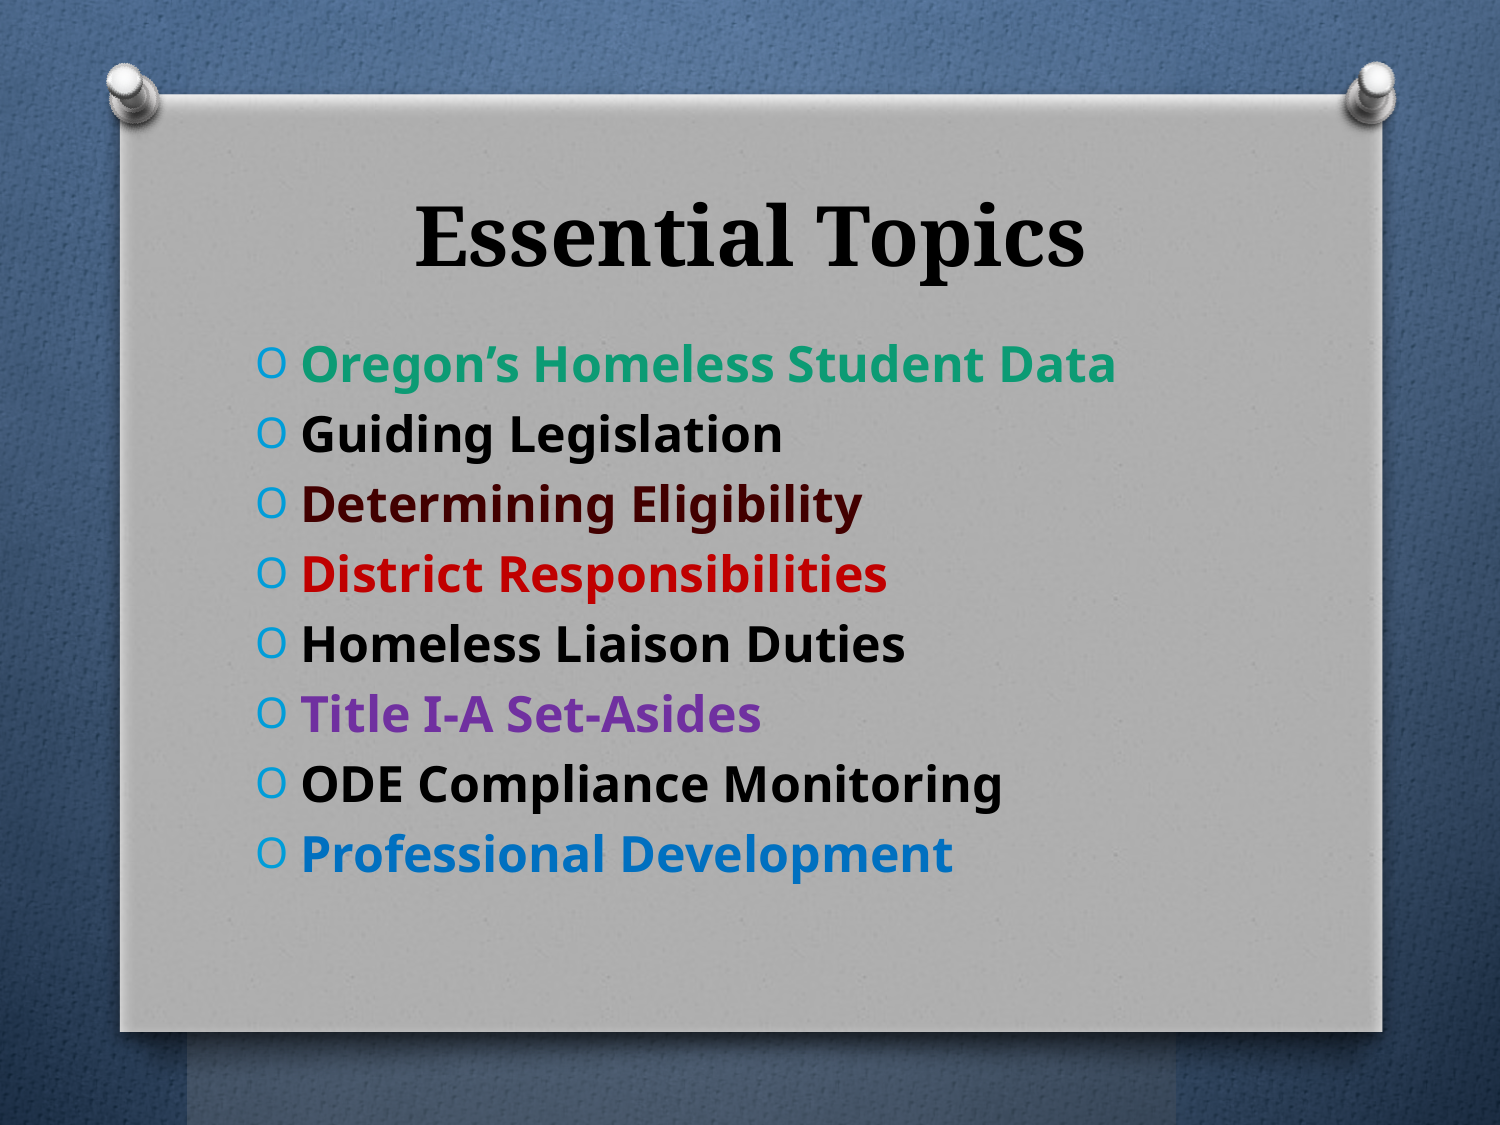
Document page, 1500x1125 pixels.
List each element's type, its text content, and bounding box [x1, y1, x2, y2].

title Essential Topics [179, 134, 1323, 332]
picture [75, 29, 198, 153]
picture [1317, 35, 1439, 156]
list Oregon’s Homeless Student Data Guiding Legislation Determining Eligibility District Responsibilities Homeless Liaison Duties Title I-A Set-Asides ODE Compliance Monitoring Professional Development [240, 324, 1257, 939]
